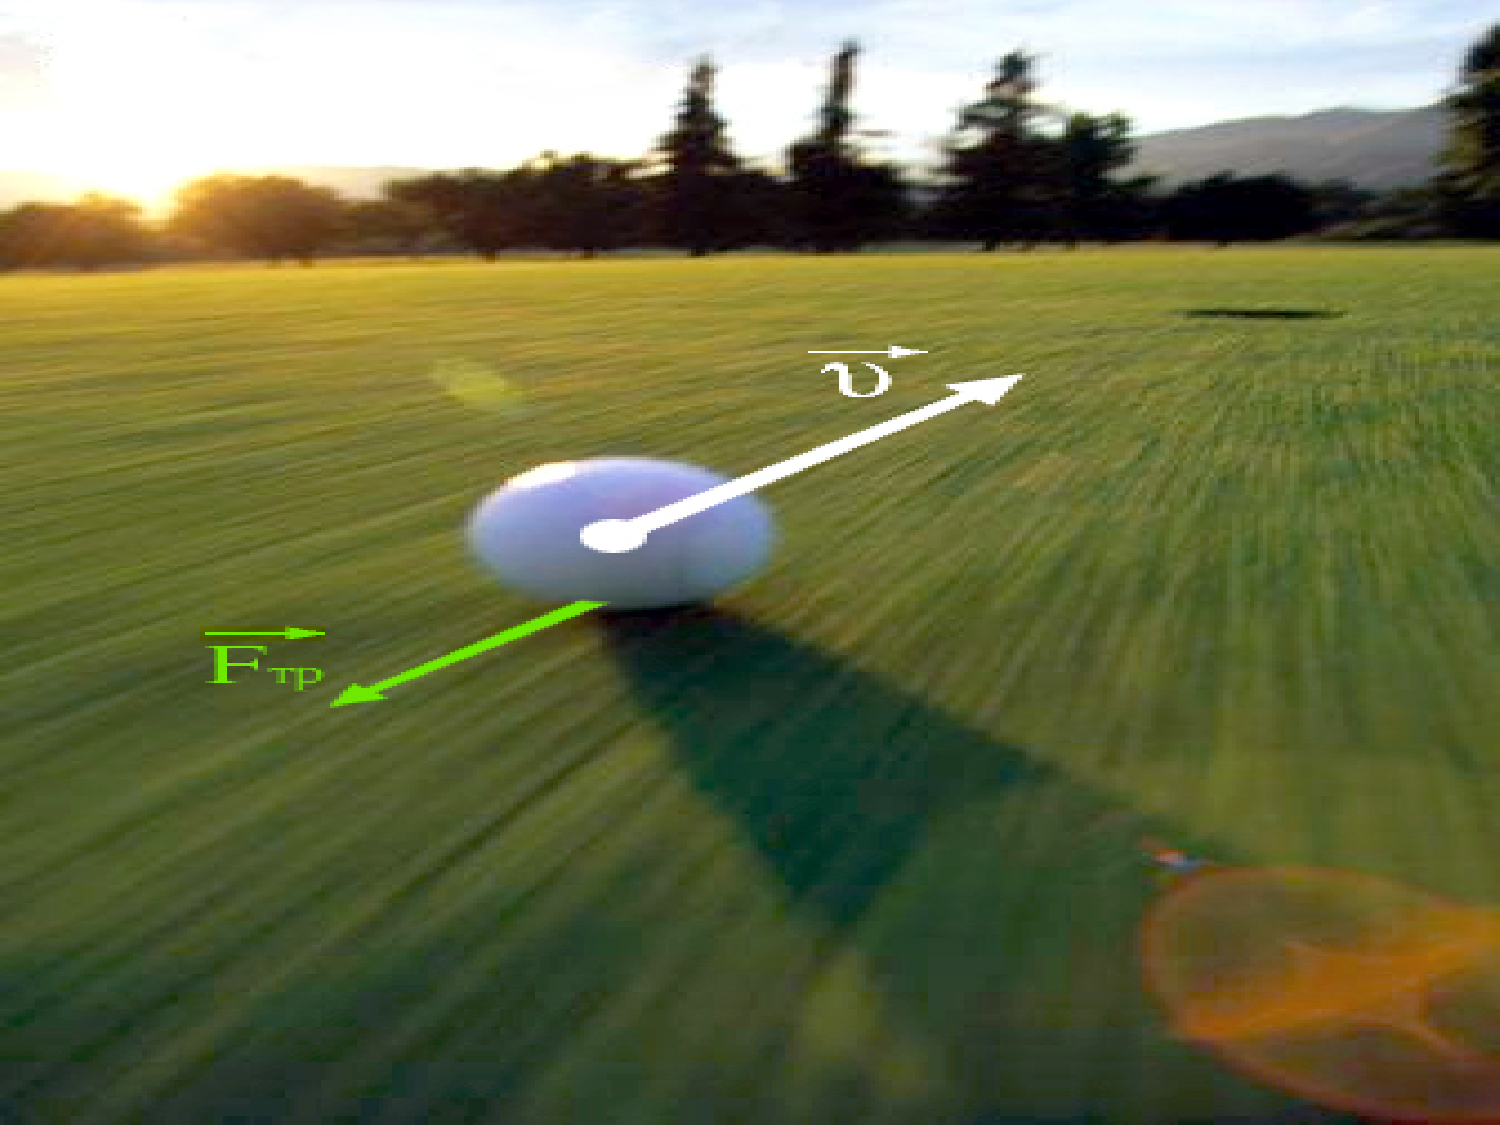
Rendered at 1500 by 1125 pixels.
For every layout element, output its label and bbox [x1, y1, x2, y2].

list [0, 0, 1500, 1125]
